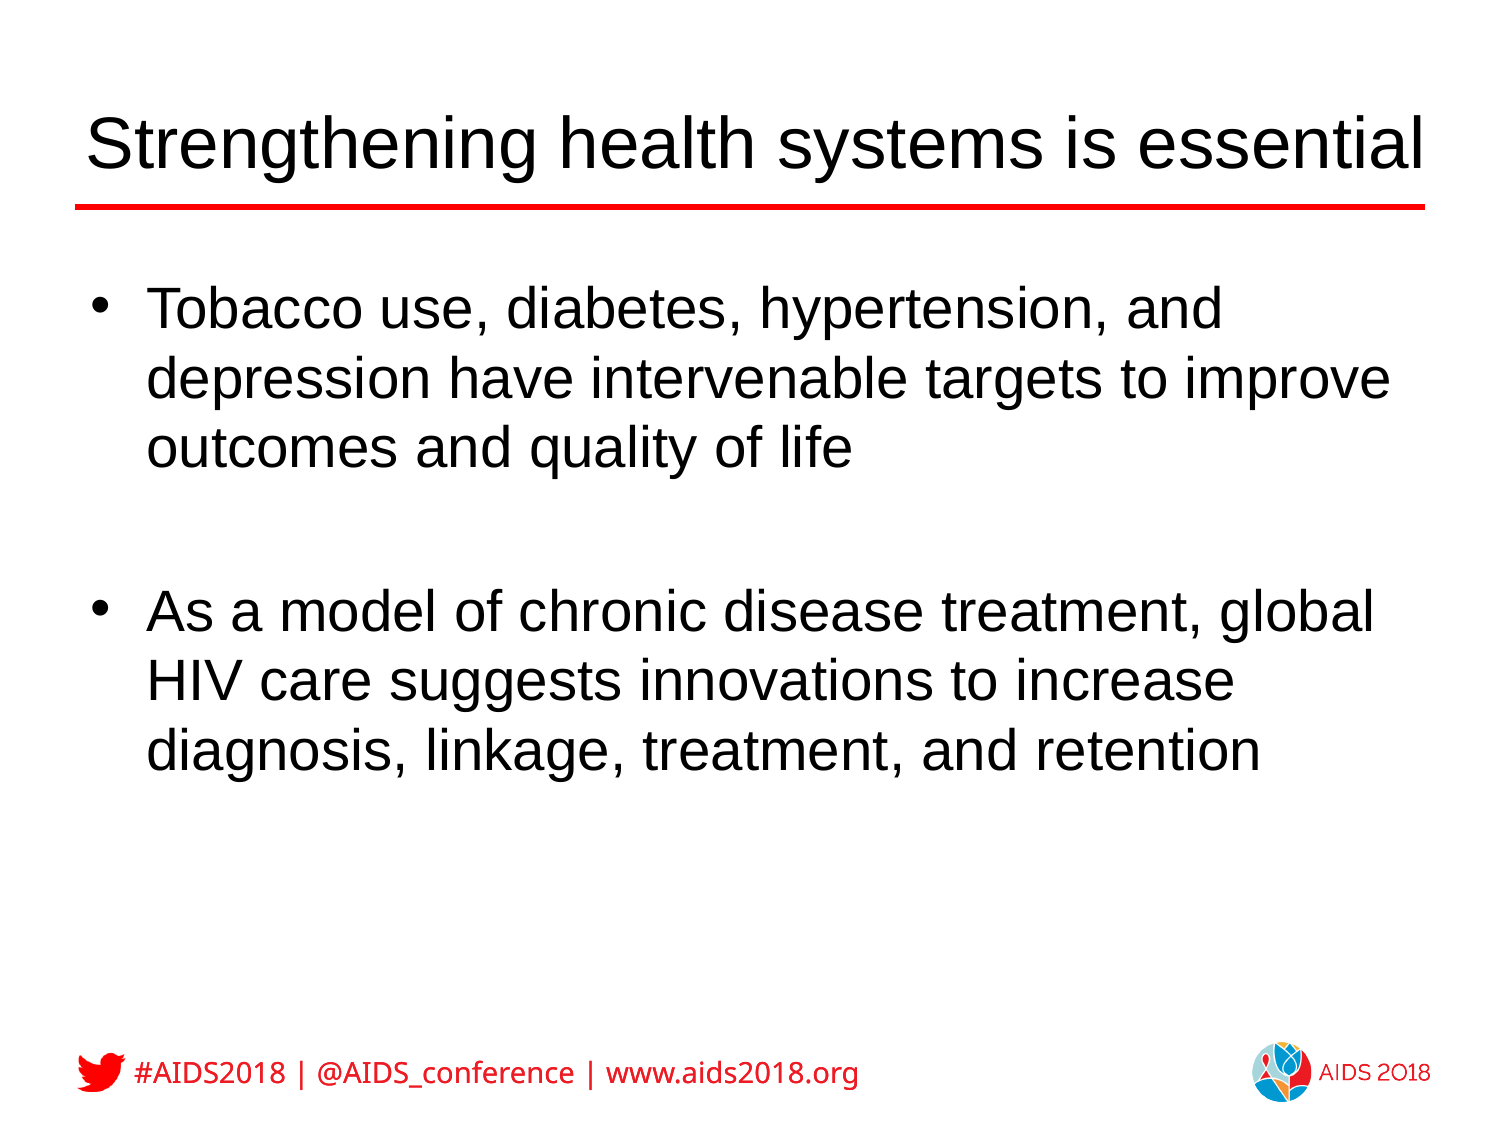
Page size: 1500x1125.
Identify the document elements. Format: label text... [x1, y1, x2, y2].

picture [73, 1044, 129, 1100]
title Strengthening health systems is essential [70, 45, 1456, 234]
picture [1252, 1042, 1430, 1102]
list Tobacco use, diabetes, hypertension, and depression have intervenable targets to improve outcomes and quality of life As a model of chronic disease treatment, global HIV care suggests innovations to increase diagnosis, linkage, treatment, and retention [75, 262, 1425, 1005]
